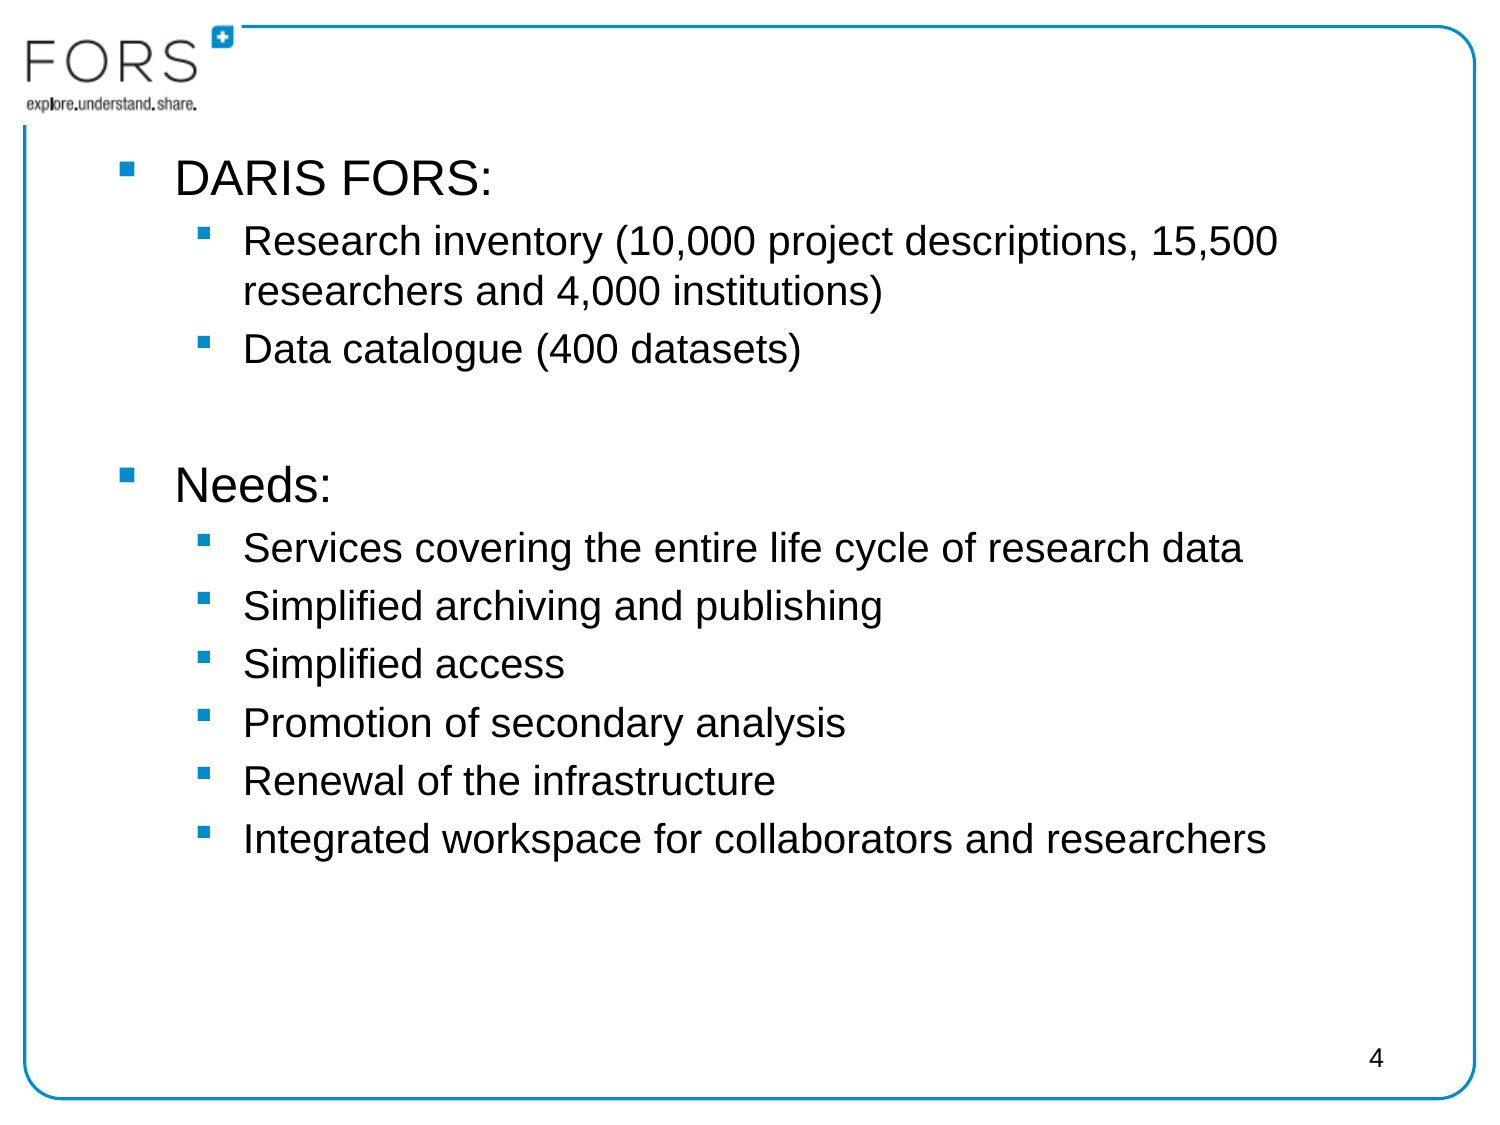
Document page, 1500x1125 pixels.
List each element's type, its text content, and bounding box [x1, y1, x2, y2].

slide_number 4 [1262, 1033, 1400, 1081]
list DARIS FORS: Research inventory (10,000 project descriptions, 15,500 researchers and 4,000 institutions) Data catalogue (400 datasets) Needs: Services covering the entire life cycle of research data Simplified archiving and publishing Simplified access Promotion of secondary analysis Renewal of the infrastructure Integrated workspace for collaborators and researchers [99, 137, 1400, 1000]
